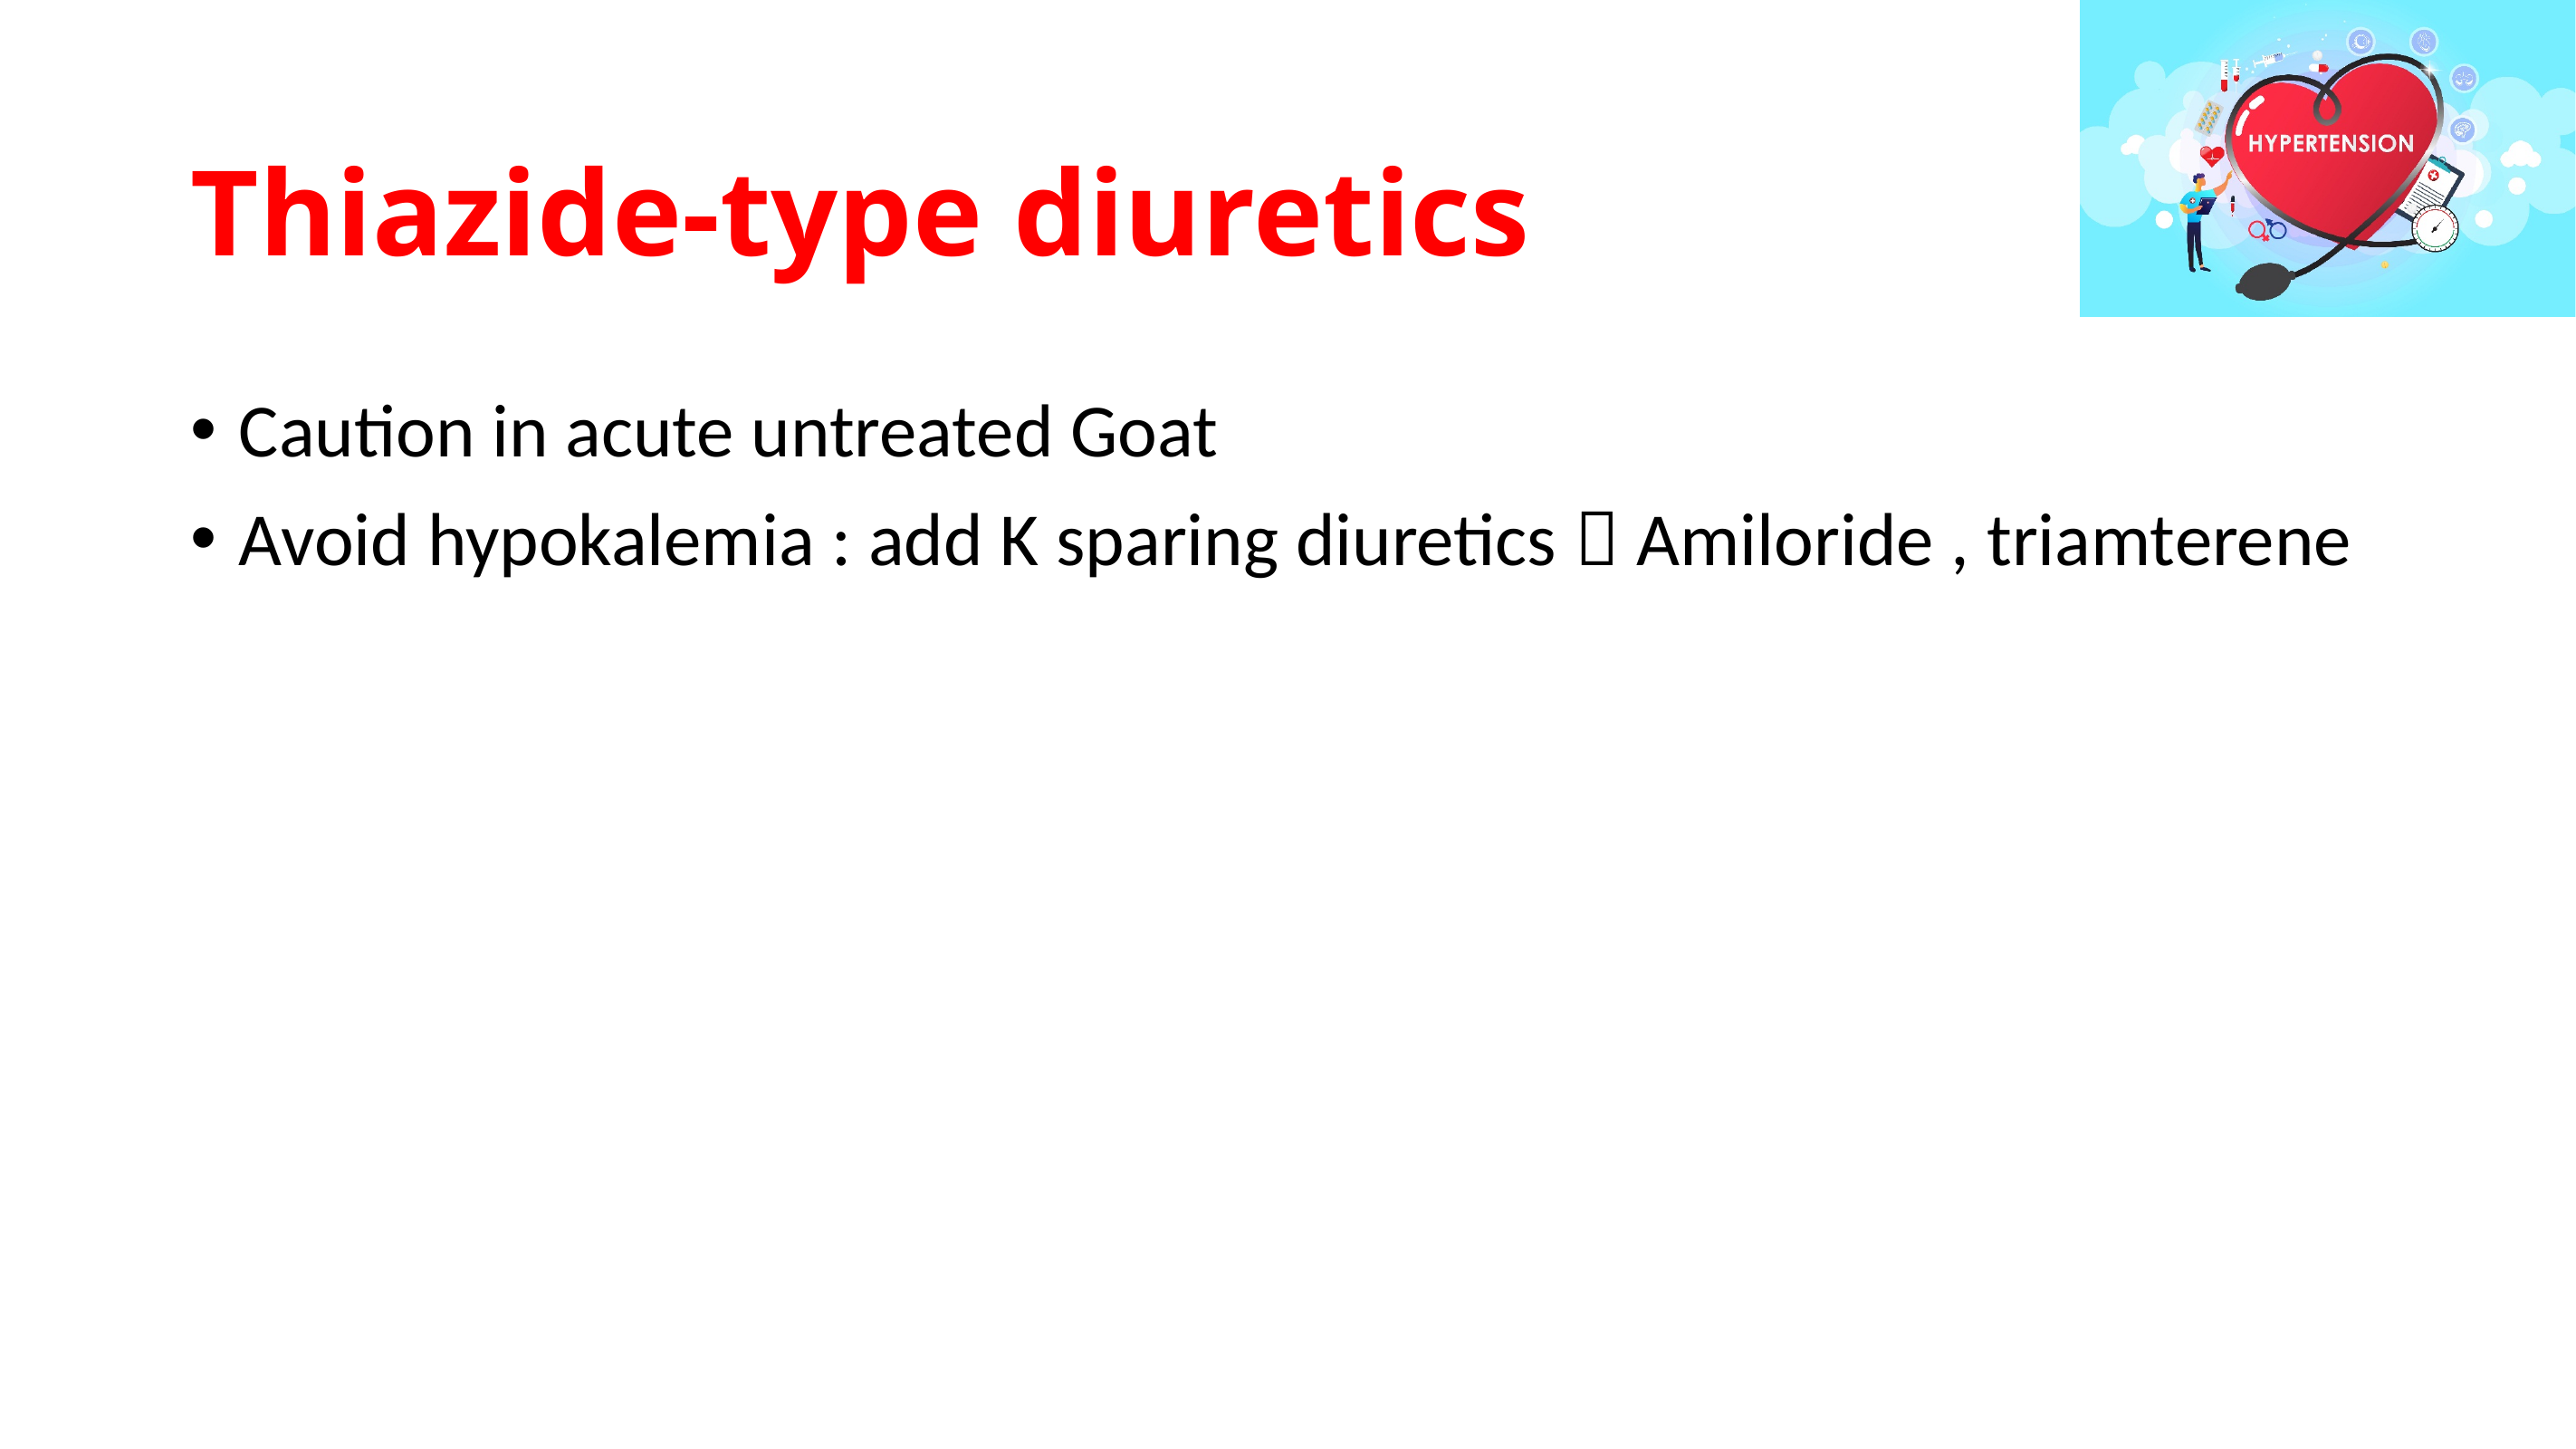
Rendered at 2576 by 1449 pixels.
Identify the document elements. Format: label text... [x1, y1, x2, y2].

list Caution in acute untreated Goat Avoid hypokalemia : add K sparing diuretics  Amiloride , triamterene [177, 385, 2399, 1306]
picture [2080, 0, 2576, 317]
title Thiazide-type diuretics [177, 77, 2399, 358]
